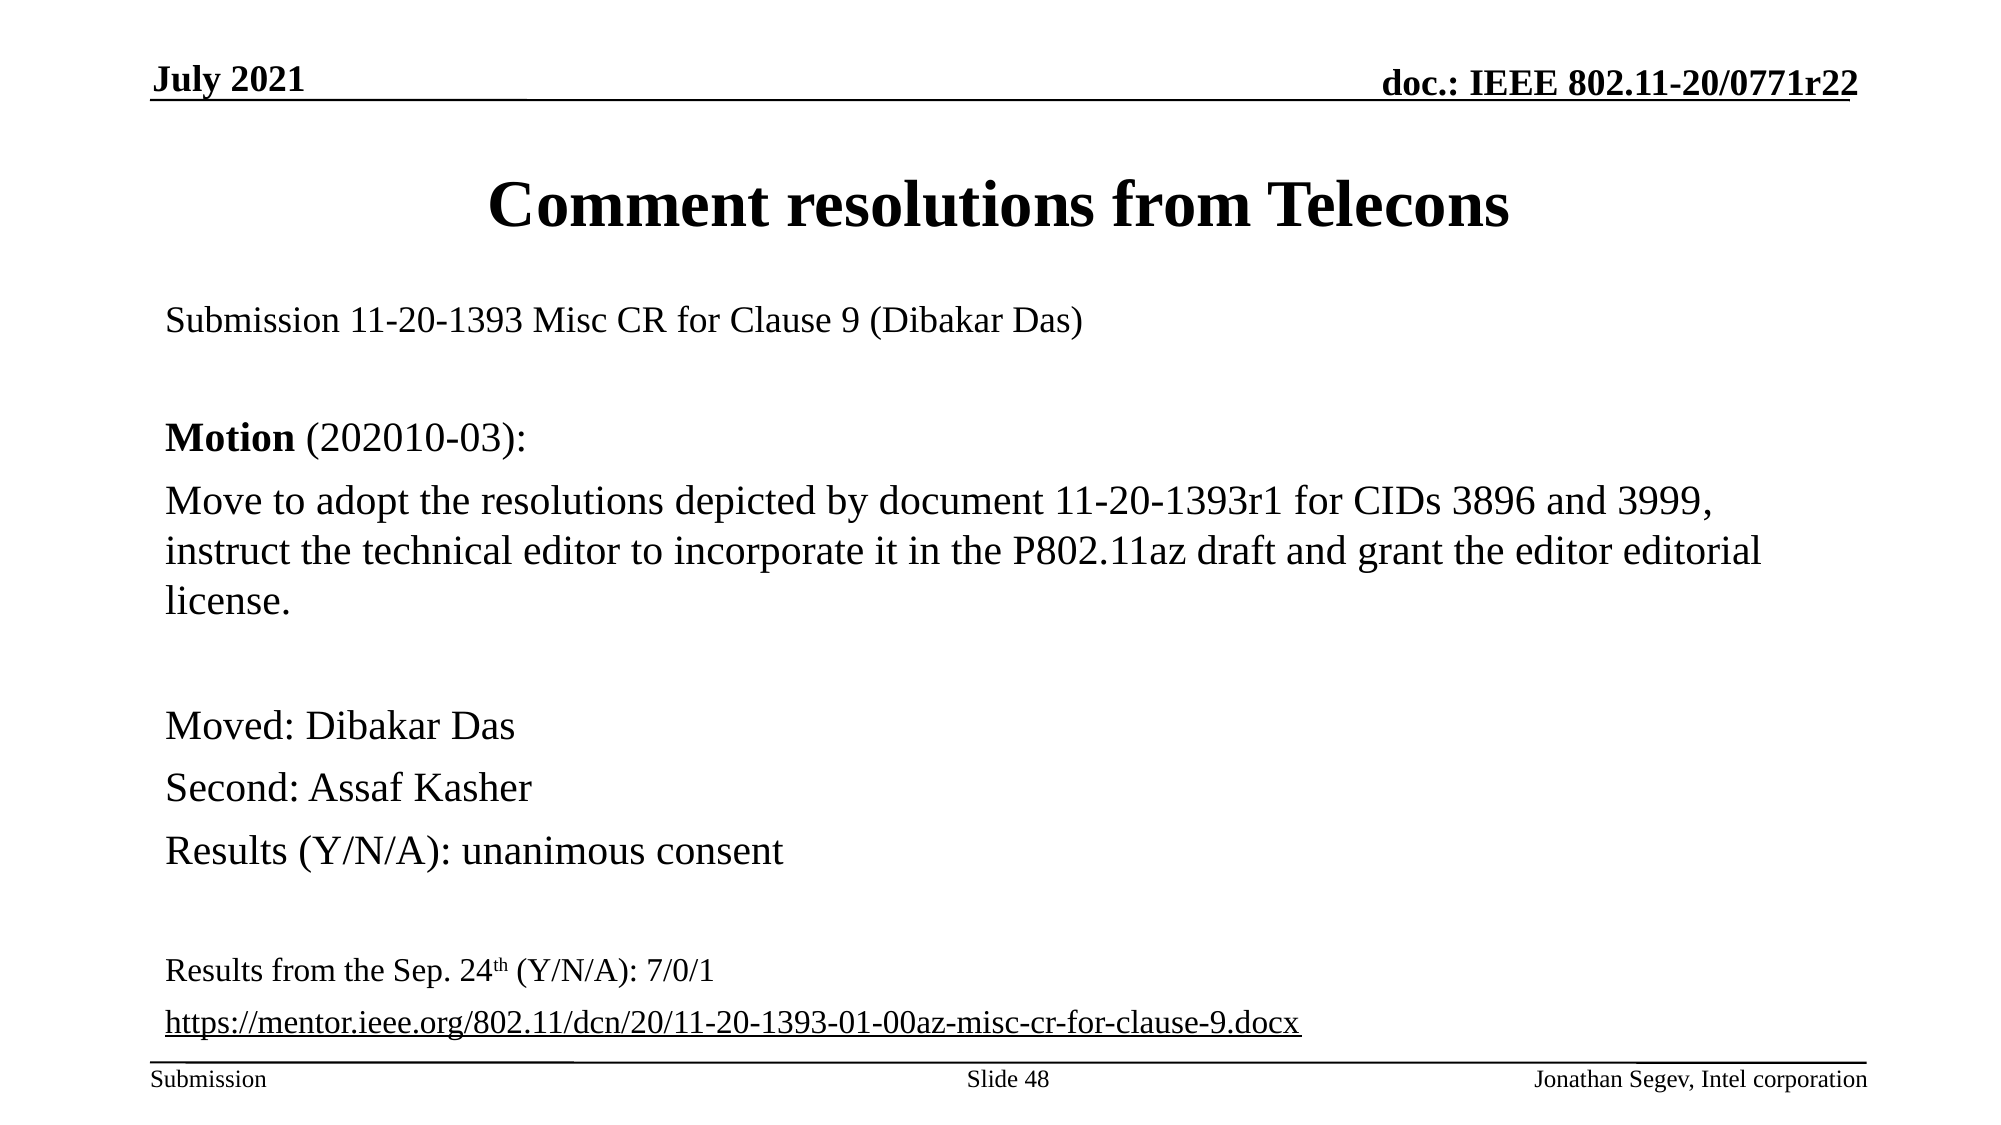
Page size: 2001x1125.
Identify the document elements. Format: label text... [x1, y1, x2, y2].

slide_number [152, 54, 563, 100]
list Submission 11-20-1393 Misc CR for Clause 9 (Dibakar Das) Motion (202010-03): Move to adopt the resolutions depicted by document 11-20-1393r1 for CIDs 3896 and 3999, instruct the technical editor to incorporate it in the P802.11az draft and grant the editor editorial license. Moved: Dibakar Das Second: Assaf Kasher Results (Y/N/A): unanimous consent Results from the Sep. 24th (Y/N/A): 7/0/1 https://mentor.ieee.org/802.11/dcn/20/11-20-1393-01-00az-misc-cr-for-clause-9.docx [149, 286, 1850, 1000]
title Comment resolutions from Telecons [149, 112, 1850, 286]
slide_number Slide 48 [950, 1061, 1067, 1123]
footer Jonathan Segev, Intel corporation [1171, 1061, 1869, 1093]
